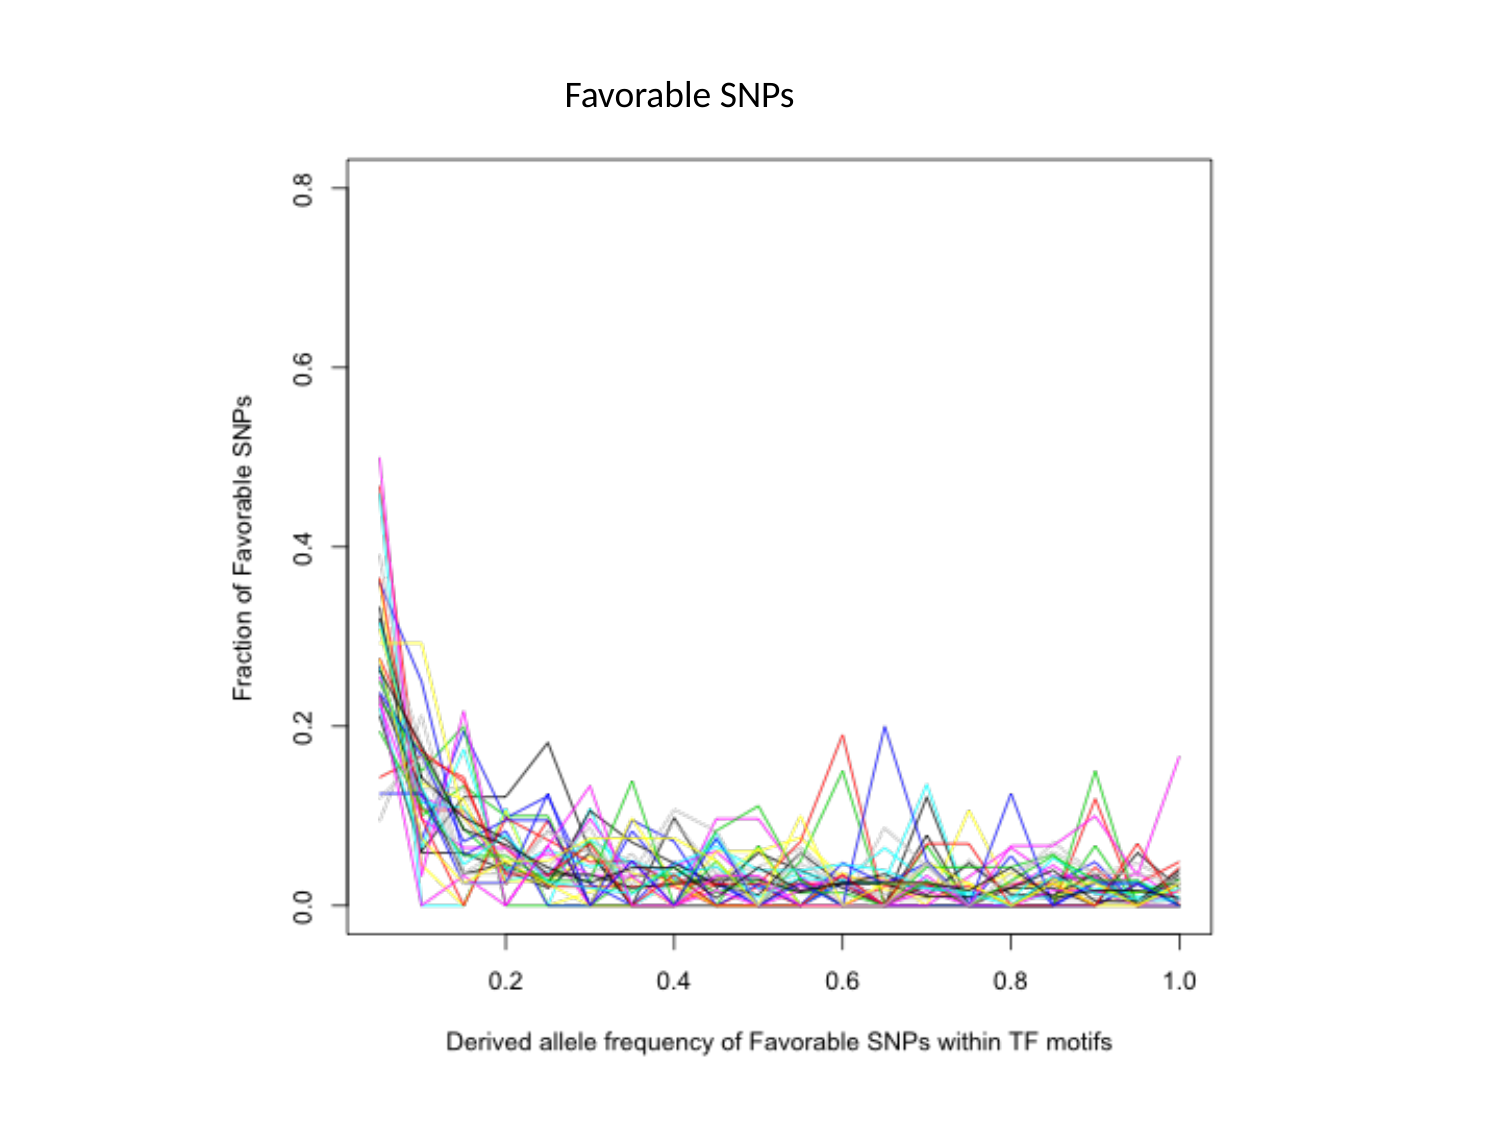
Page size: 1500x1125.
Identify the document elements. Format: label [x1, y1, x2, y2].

picture [224, 37, 1276, 1088]
